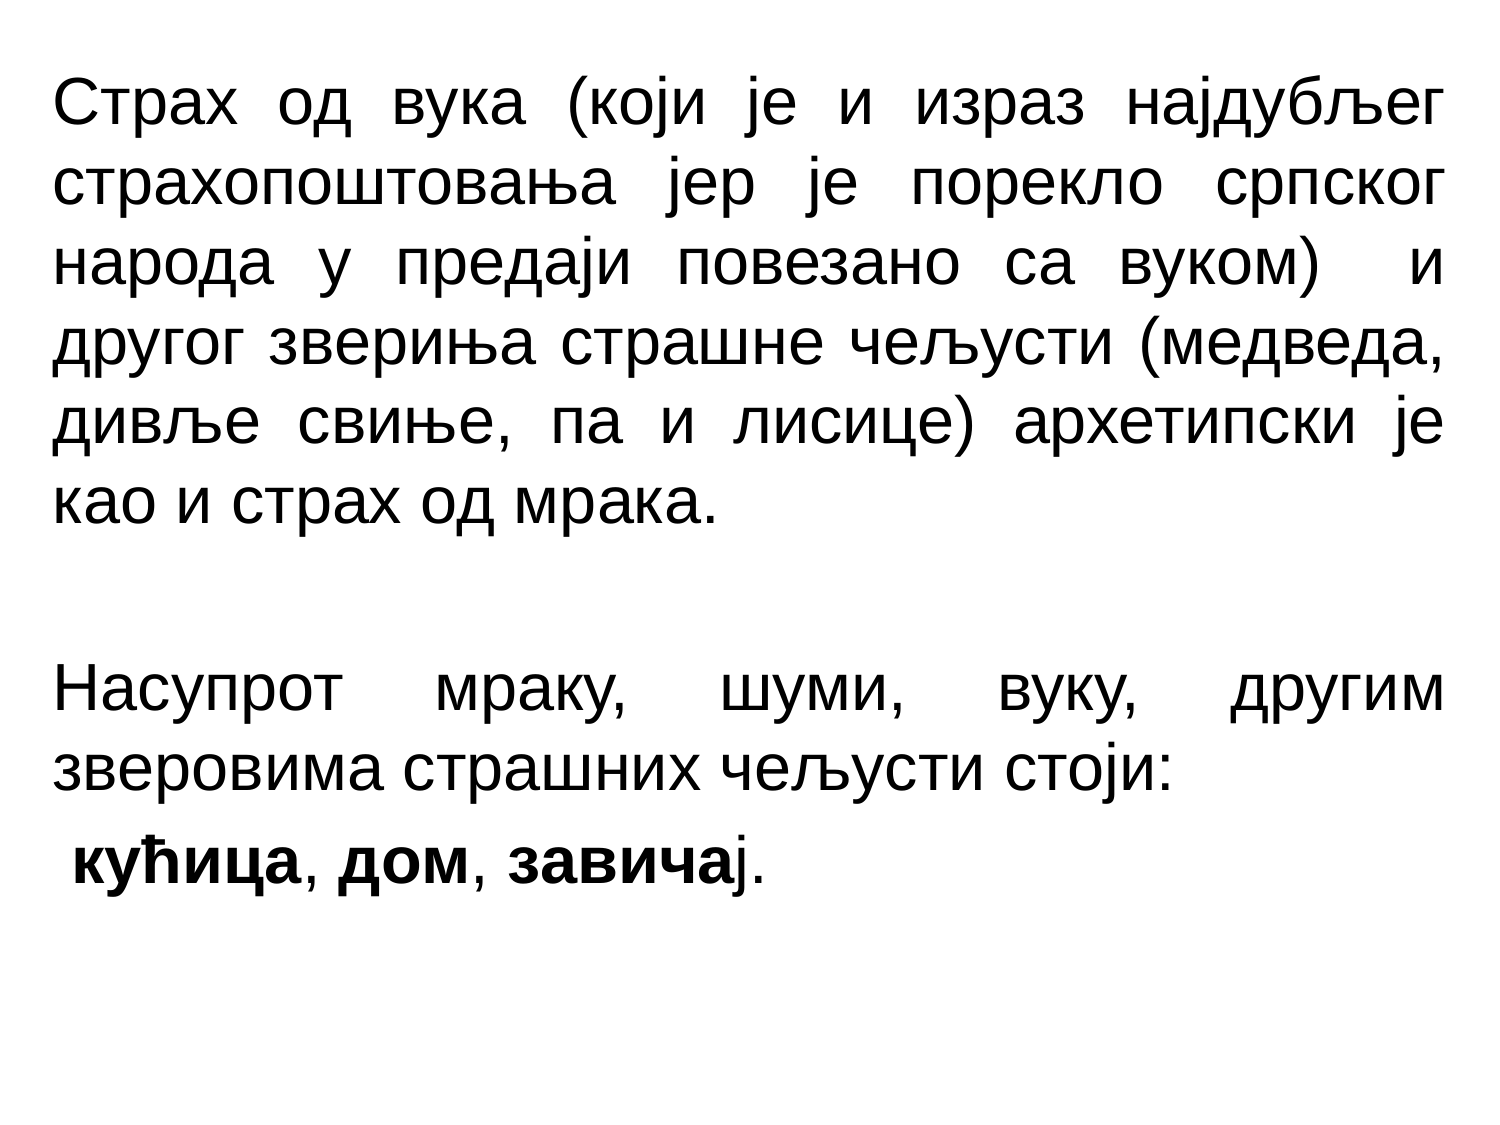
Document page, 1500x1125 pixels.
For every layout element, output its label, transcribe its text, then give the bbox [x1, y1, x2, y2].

list Страх од вука (који је и израз најдубљег страхопоштовања јер је порекло српског народа у предаји повезано са вуком) и другог звериња страшне чељусти (медведа, дивље свиње, па и лисице) архетипски је као и страх од мрака. Насупрот мраку, шуми, вуку, другим зверовима страшних чељусти стоји: кућица, дом, завичај. [37, 50, 1463, 1005]
